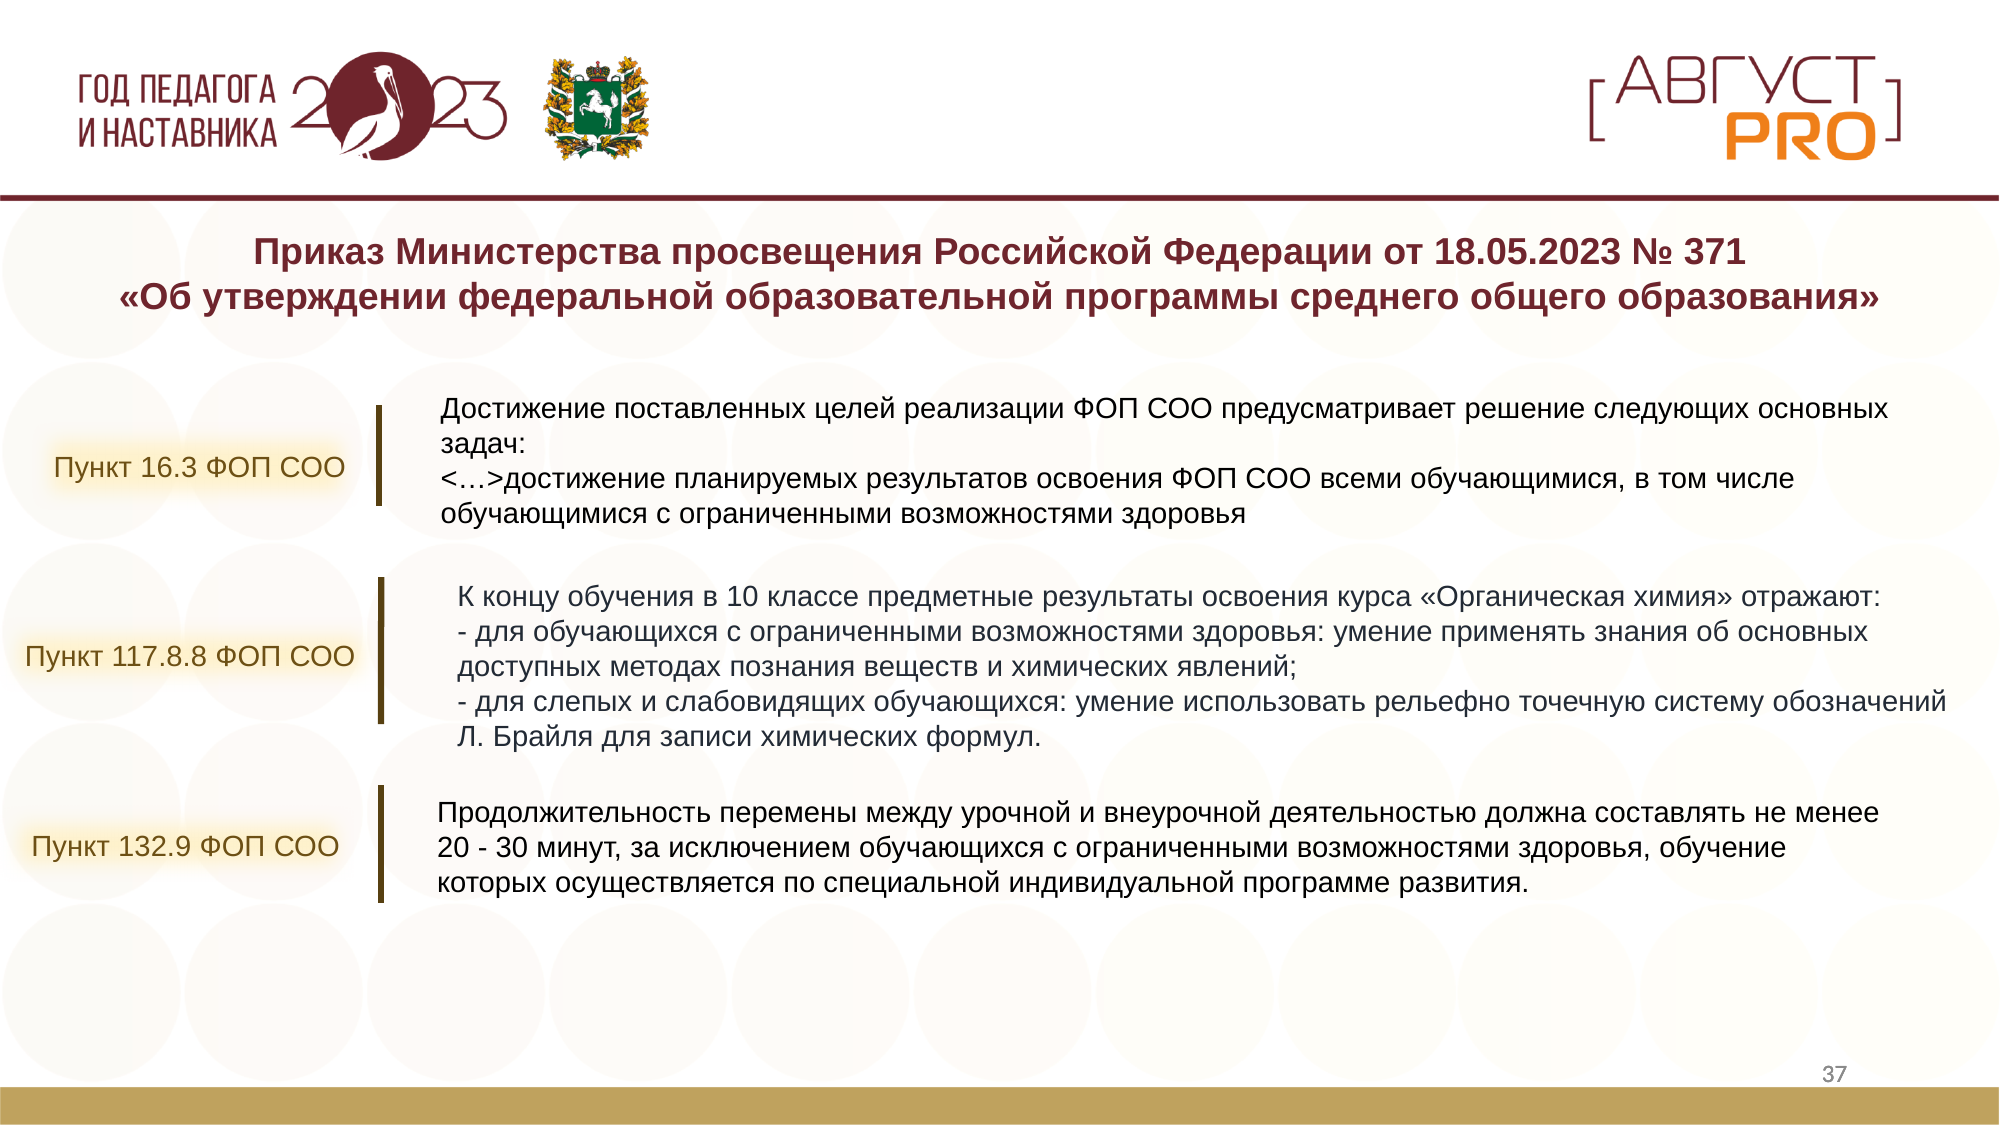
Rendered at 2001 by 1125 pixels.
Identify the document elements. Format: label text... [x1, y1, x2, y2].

text_box Продолжительность перемены между урочной и внеурочной деятельностью должна составлять не менее 20 - 30 минут, за исключением обучающихся с ограниченными возможностями здоровья, обучение которых осуществляется по специальной индивидуальной программе развития. [422, 785, 1912, 906]
text_box К концу обучения в 10 классе предметные результаты освоения курса «Органическая химия» отражают: - для обучающихся с ограниченными возможностями здоровья: умение применять знания об основных доступных методах познания веществ и химических явлений; - для слепых и слабовидящих обучающихся: умение использовать рельефно точечную систему обозначений Л. Брайля для записи химических формул. [442, 570, 1971, 760]
text_box Федеральный закон от 29.12.2012 № 273-ФЗ «Об образовании в Российской Федерации» [45, 435, 348, 498]
table_cell слабовидящих (вариант 4. ) [15, 632, 366, 677]
slide_number 33 [28, 835, 326, 854]
text_box 26 [25, 642, 356, 667]
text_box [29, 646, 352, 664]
text_box 37 [1412, 1042, 1863, 1103]
text_box Пункт 16.3 ФОП СОО [65, 455, 327, 477]
text_box Приказ Министерства просвещения Российской Федерации от 18.05.2023 № 371 «Об утверждении федеральной образовательной программы среднего общего образования» [22, 219, 1978, 325]
text_box Федеральный закон от 29.12.2012 № 273-ФЗ «Об образовании в Российской Федерации» [13, 630, 369, 680]
text_box Достижение поставленных целей реализации ФОП СОО предусматривает решение следующих основных задач: <…>достижение планируемых результатов освоения ФОП СОО всеми обучающимися, в том числе обучающимися с ограниченными возможностями здоровья [425, 382, 1965, 537]
text_box ОСОБЕННОСТИ АООП ООО ДЛЯ ОБУЧАЮЩИХСЯ С НАРУШЕНИЯМИ СЛУХА [26, 832, 329, 857]
text_box 15 [20, 637, 362, 673]
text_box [12, 818, 342, 870]
picture [0, 0, 2001, 1125]
text_box Пункт 117.8.8 ФОП СОО [35, 651, 347, 659]
text_box Пункт 132.9 ФОП СОО [34, 840, 321, 849]
text_box Для обучающихся с НОДА с умеренной, тяжелой, глубокой УО (интеллектуальными нарушениями), ТНМР Срок обучения : 5 лет (за счет подготовительного класса) Обязательная часть УП: Язык и речевая практика Математика Окружающий мир Искусство Технология Физическая культура (Предмет «Адаптивная физическая культура») Коррекционно-развивающая область УП: Предметно-практические действия (психомотрика и развитие деятельности) Двигательная коррекция Альтернативная коммуникация [23, 639, 359, 670]
slide_number 21 [22, 828, 332, 860]
